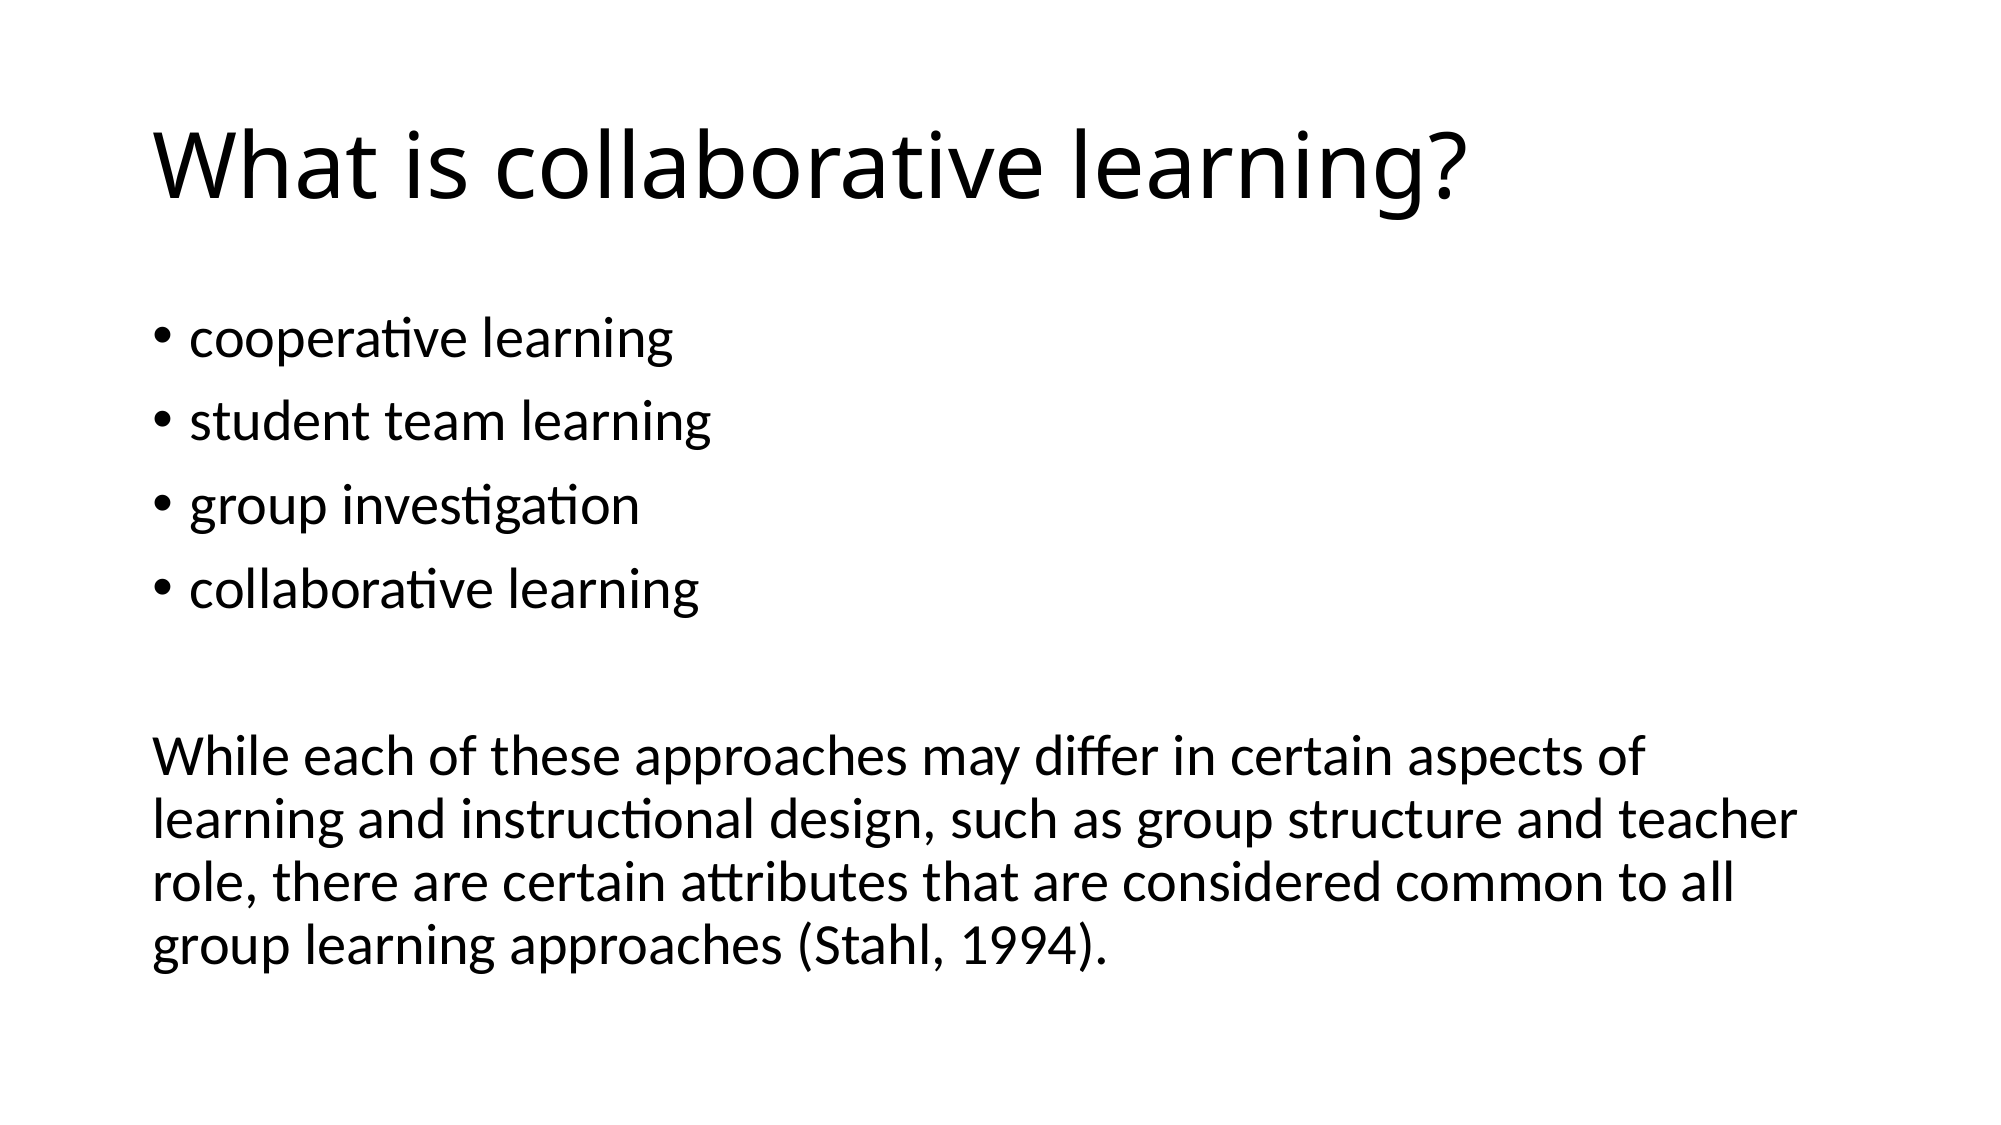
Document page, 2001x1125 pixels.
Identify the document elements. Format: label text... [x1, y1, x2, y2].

list cooperative learning student team learning group investigation collaborative learning While each of these approaches may differ in certain aspects of learning and instructional design, such as group structure and teacher role, there are certain attributes that are considered common to all group learning approaches (Stahl, 1994). [137, 299, 1863, 1014]
title What is collaborative learning? [137, 59, 1863, 278]
